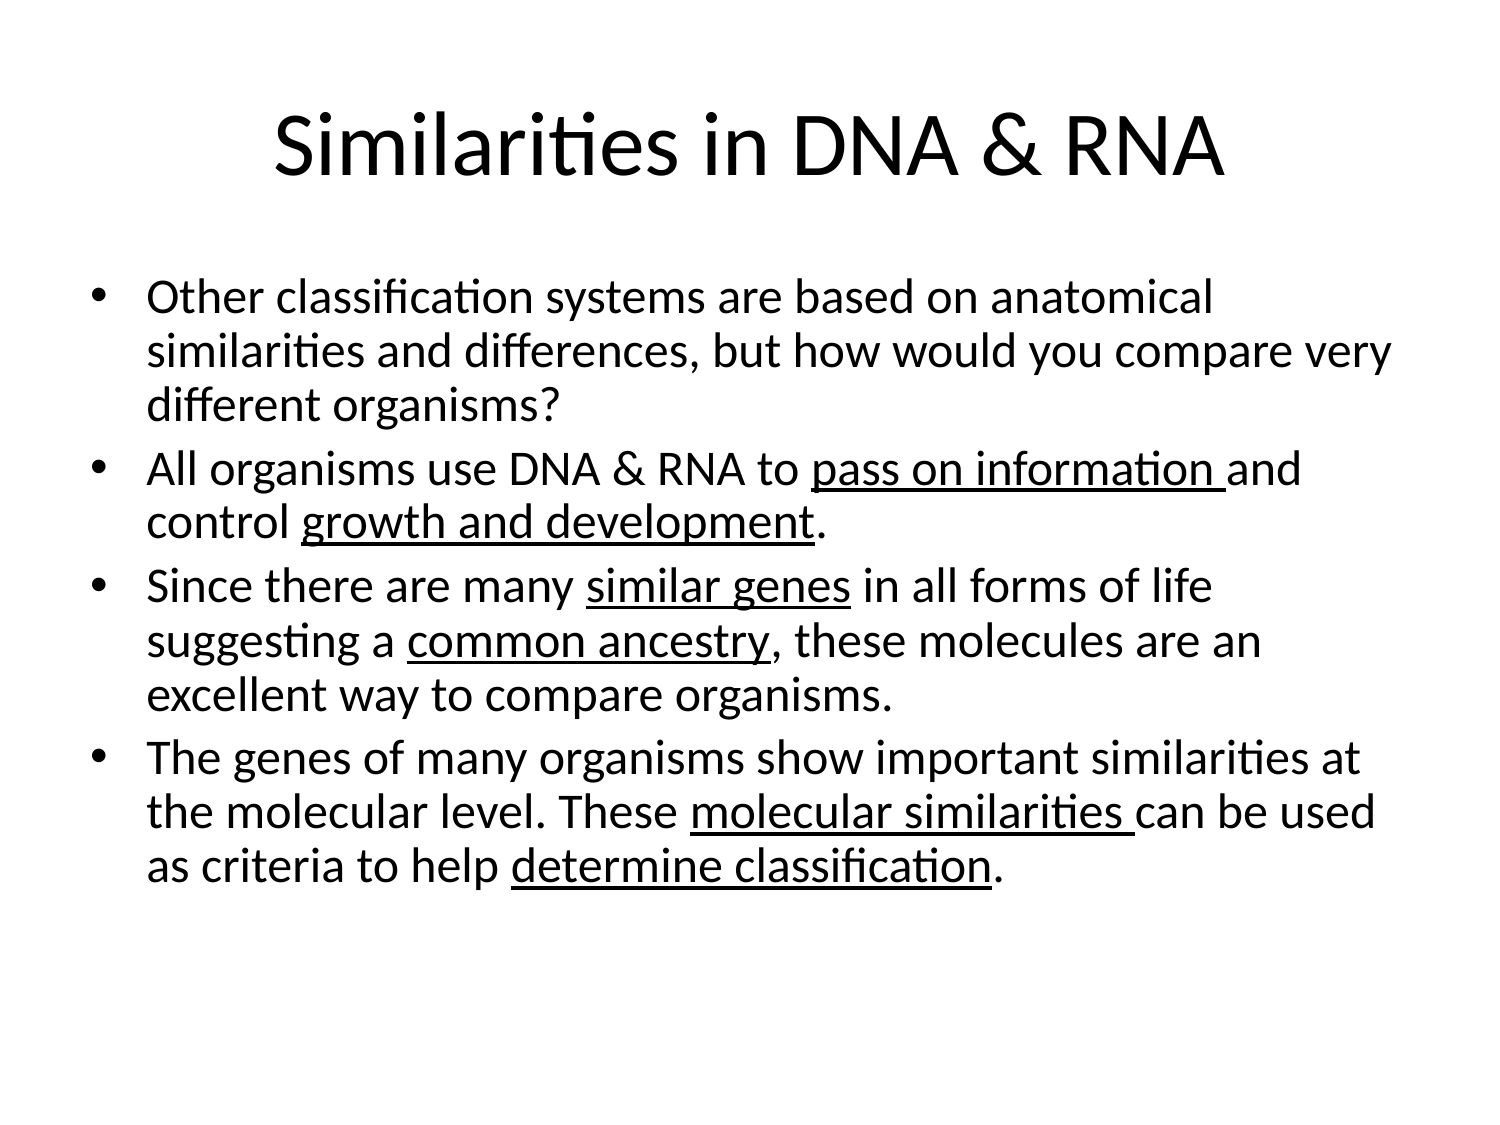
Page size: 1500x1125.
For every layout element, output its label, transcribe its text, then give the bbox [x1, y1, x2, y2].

title Similarities in DNA & RNA [75, 45, 1425, 233]
list Other classification systems are based on anatomical similarities and differences, but how would you compare very different organisms? All organisms use DNA & RNA to pass on information and control growth and development. Since there are many similar genes in all forms of life suggesting a common ancestry, these molecules are an excellent way to compare organisms. The genes of many organisms show important similarities at the molecular level. These molecular similarities can be used as criteria to help determine classification. [75, 262, 1425, 1005]
